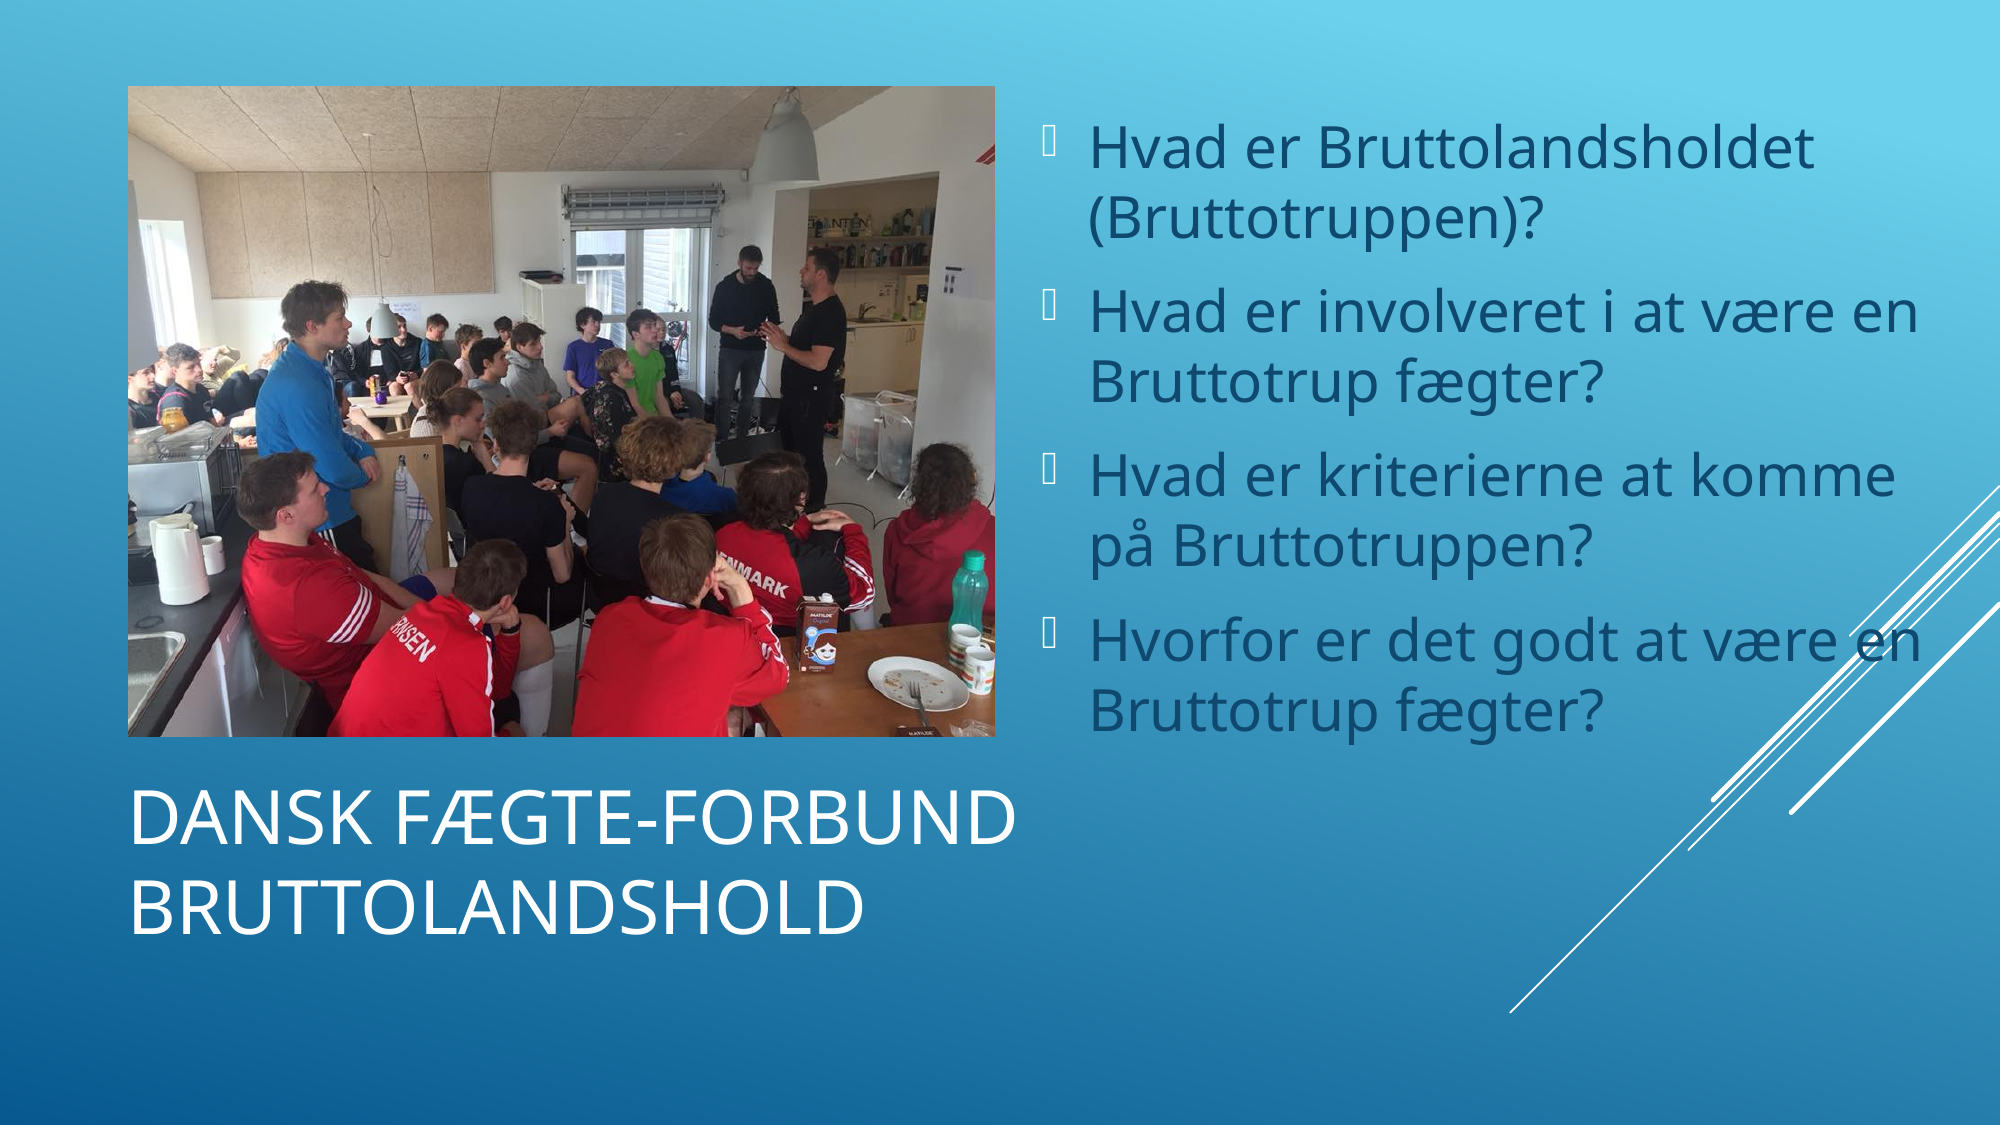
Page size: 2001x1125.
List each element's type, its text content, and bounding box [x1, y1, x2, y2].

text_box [1510, 485, 2000, 1013]
text_box Dansk Fægte-forbund Bruttolandshold [112, 736, 1510, 984]
text_box Hvad er Bruttolandsholdet (Bruttotruppen)? Hvad er involveret i at være en Bruttotrup fægter? Hvad er kriterierne at komme på Bruttotruppen? Hvorfor er det godt at være en Bruttotrup fægter? [1026, 64, 1940, 882]
picture [128, 86, 996, 737]
